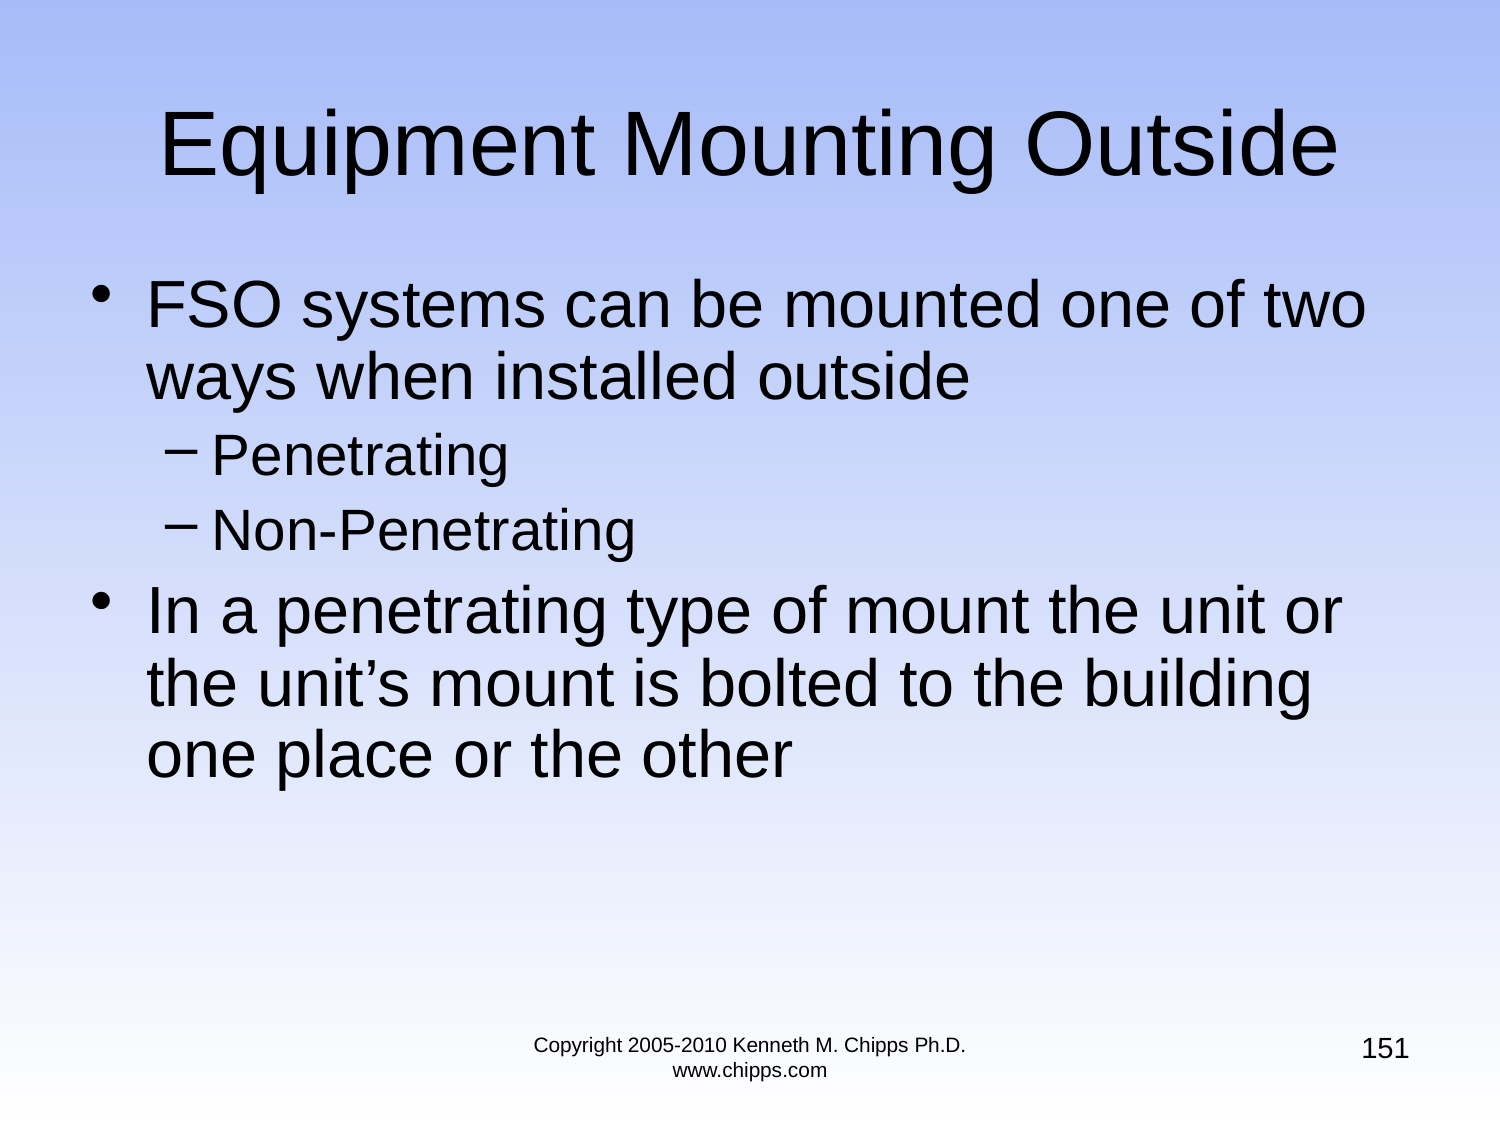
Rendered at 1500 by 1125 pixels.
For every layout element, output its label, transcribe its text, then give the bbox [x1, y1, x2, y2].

title Equipment Mounting Outside [75, 45, 1425, 233]
list FSO systems can be mounted one of two ways when installed outside Penetrating Non-Penetrating In a penetrating type of mount the unit or the unit’s mount is bolted to the building one place or the other [75, 262, 1425, 1005]
slide_number 151 [1074, 1021, 1426, 1101]
slide_number 114 [1425, 114, 1500, 118]
slide_number 114 [0, 114, 75, 118]
footer Copyright 2005-2010 Kenneth M. Chipps Ph.D. www.chipps.com [449, 1024, 1051, 1103]
